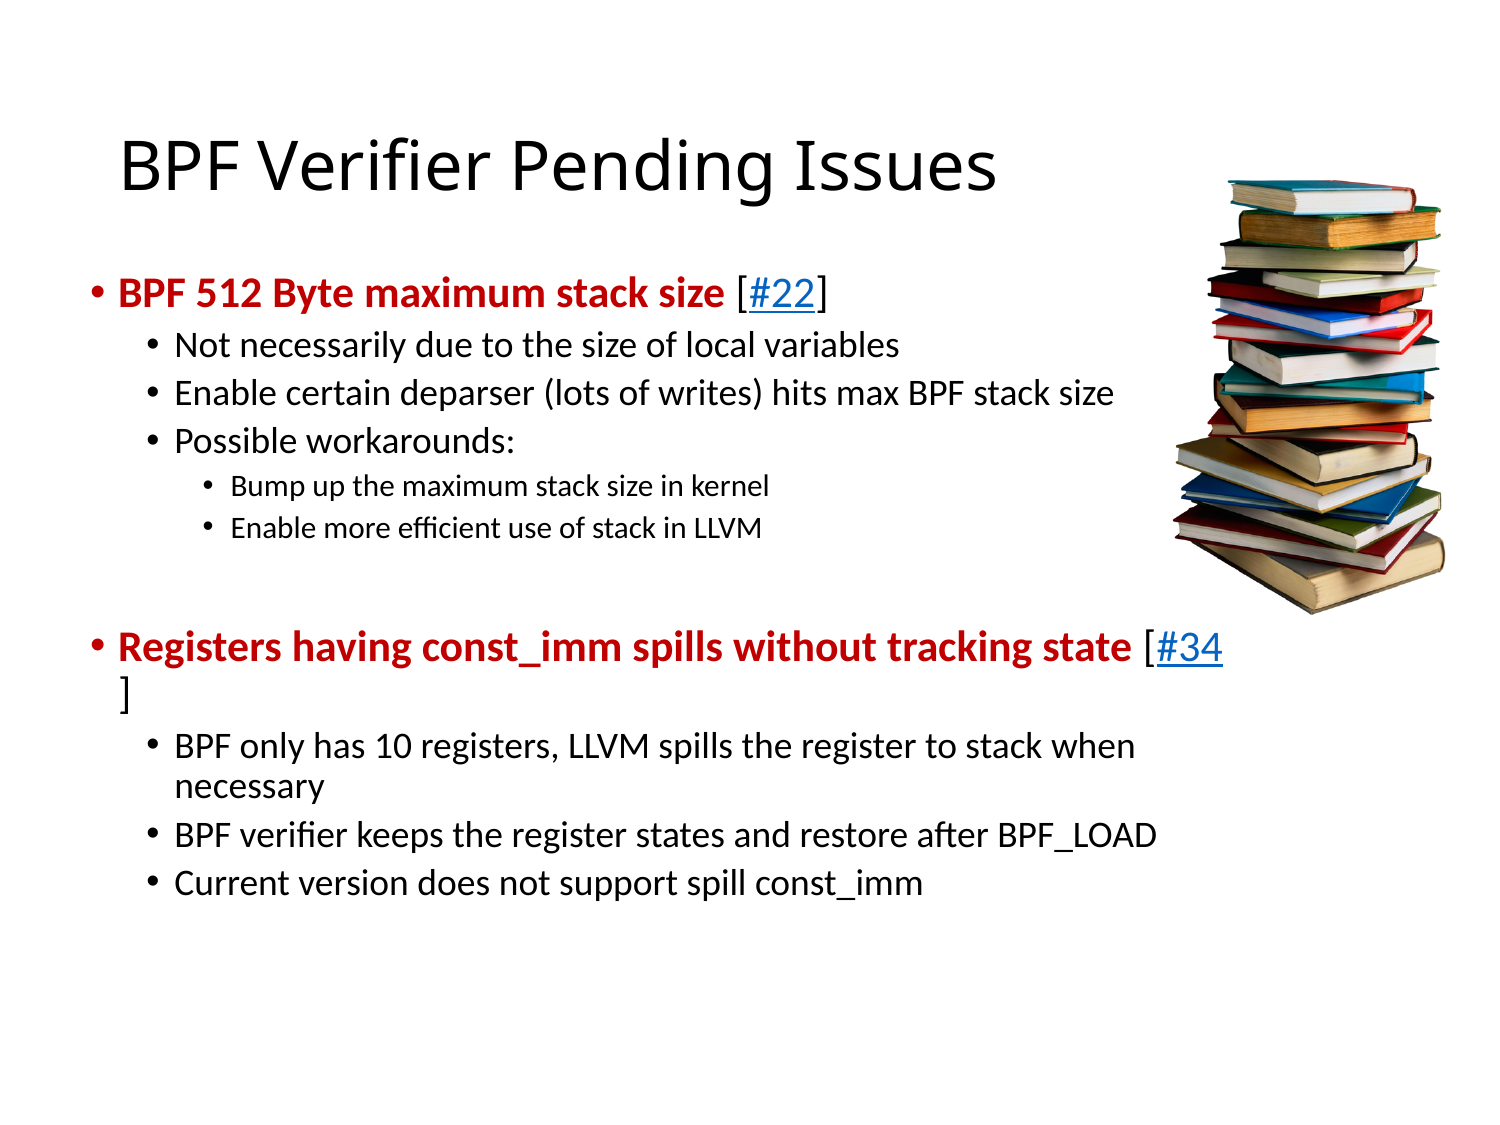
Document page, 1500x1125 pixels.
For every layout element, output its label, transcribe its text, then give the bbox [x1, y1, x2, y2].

title BPF Verifier Pending Issues [103, 59, 1397, 262]
picture [1153, 150, 1469, 629]
list BPF 512 Byte maximum stack size [#22] Not necessarily due to the size of local variables Enable certain deparser (lots of writes) hits max BPF stack size Possible workarounds: Bump up the maximum stack size in kernel Enable more efficient use of stack in LLVM Registers having const_imm spills without tracking state [#34] BPF only has 10 registers, LLVM spills the register to stack when necessary BPF verifier keeps the register states and restore after BPF_LOAD Current version does not support spill const_imm [75, 262, 1239, 1005]
